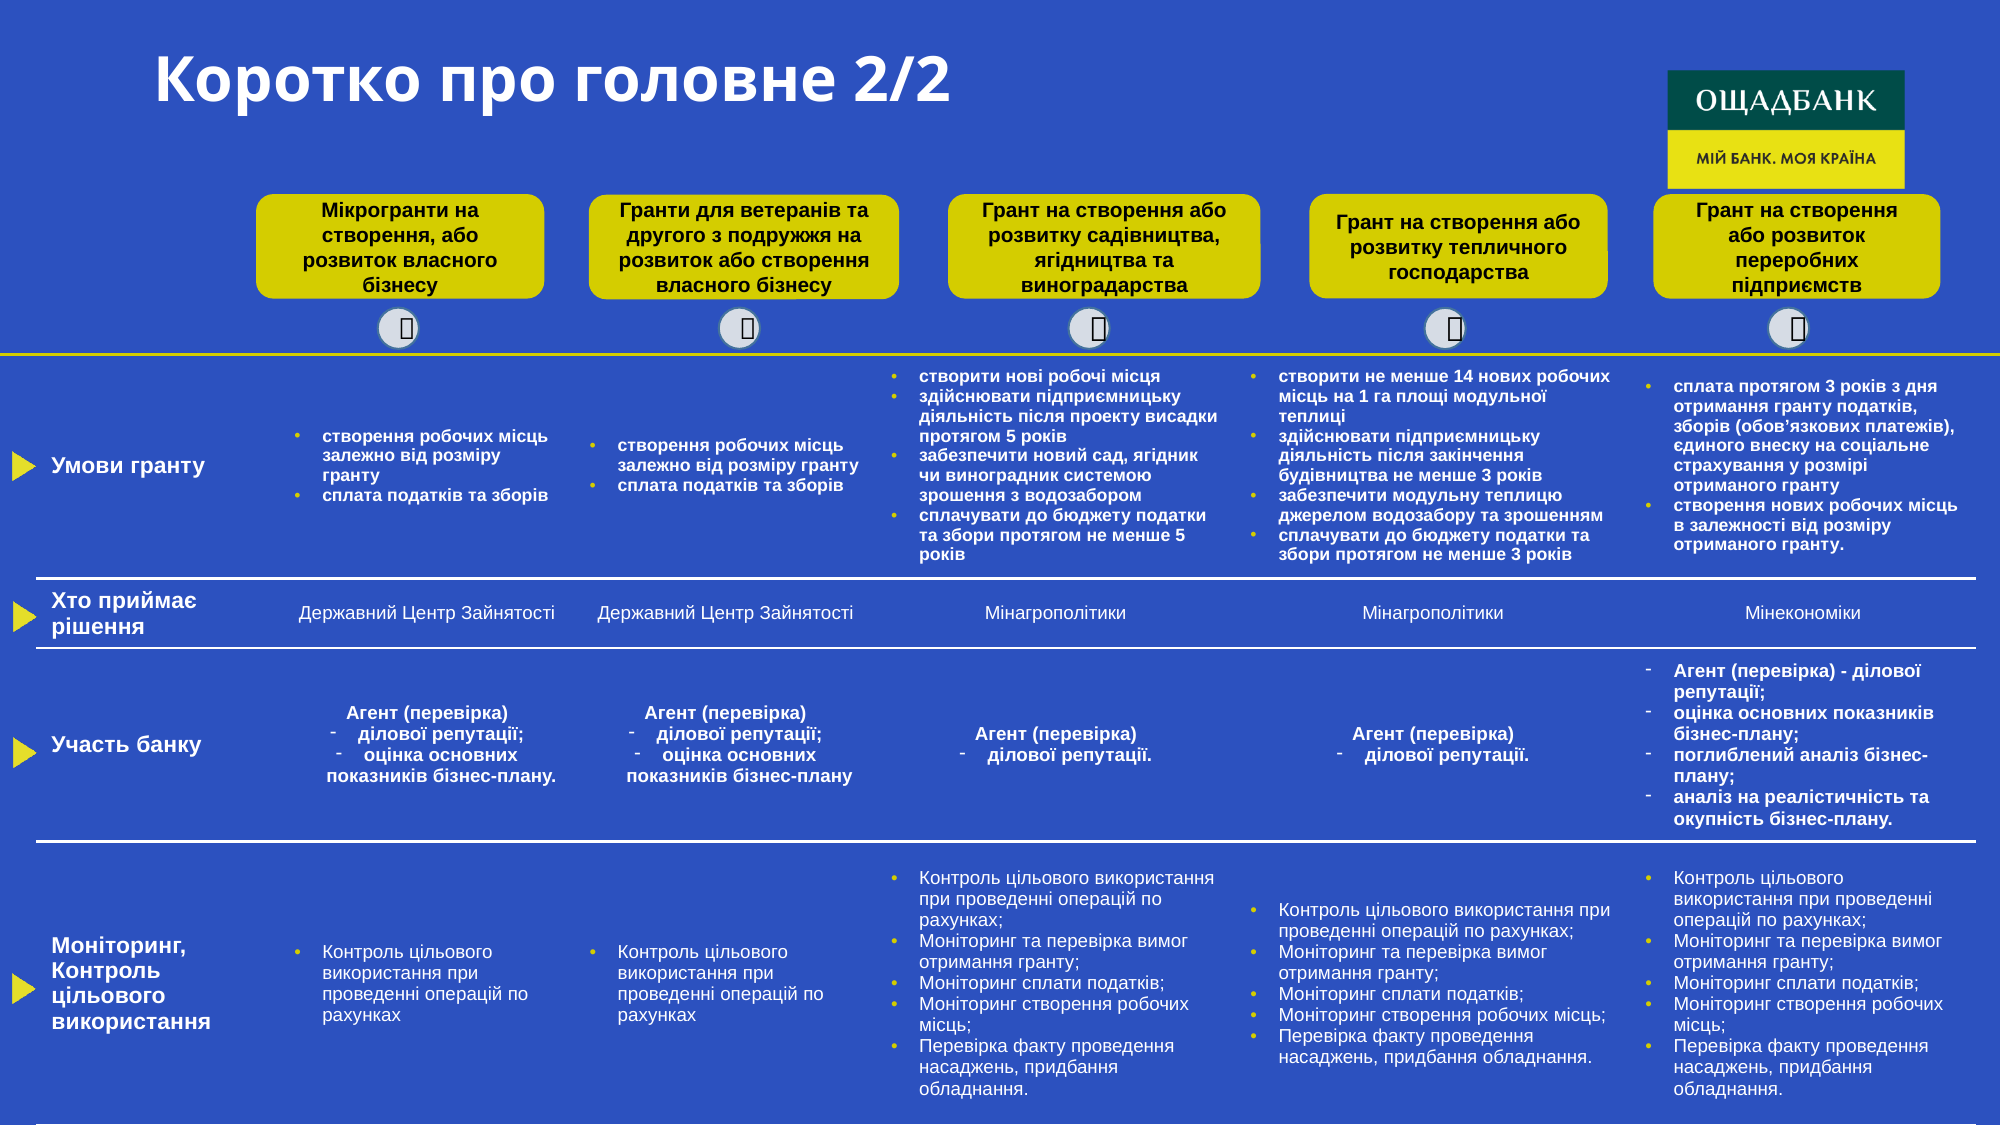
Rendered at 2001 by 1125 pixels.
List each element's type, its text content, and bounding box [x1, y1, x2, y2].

picture [13, 737, 37, 768]
table_cell Моніторинг, Контроль цільового використання [36, 843, 279, 1124]
table_cell Агент (перевірка) ділової репутації. [1235, 649, 1631, 840]
text_box Грант на створення або розвиток переробних підприємств [1652, 193, 1942, 300]
table_header сплата протягом 3 років з дня отримання гранту податків, зборів (обов’язкових платежів), єдиного внеску на соціальне страхування у розмірі отриманого гранту створення нових робочих місць в залежності від розміру отриманого гранту. [1631, 356, 1976, 577]
table_cell Державний Центр Зайнятості [575, 580, 876, 647]
picture [1667, 70, 1905, 189]
table_cell Мінекономіки [1631, 580, 1976, 647]
table_cell Хто приймає рішення [36, 580, 279, 647]
table_cell Агент (перевірка) - ділової репутації; оцінка основних показників бізнес-плану; поглиблений аналіз бізнес-плану; аналіз на реалістичність та окупність бізнес-плану. [1631, 649, 1976, 840]
text_box  [1423, 306, 1467, 351]
table_cell Агент (перевірка) ділової репутації; оцінка основних показників бізнес-плану. [279, 649, 575, 840]
table_header створити не менше 14 нових робочих місць на 1 га площі модульної теплиці здійснювати підприємницьку діяльність після закінчення будівництва не менше 3 років забезпечити модульну теплицю джерелом водозабору та зрошенням сплачувати до бюджету податки та збори протягом не менше 3 років [1235, 356, 1631, 577]
table_header створення робочих місць залежно від розміру гранту сплата податків та зборів [575, 356, 876, 577]
text_box Коротко про головне 2/2 [138, 31, 967, 122]
table_cell Контроль цільового використання при проведенні операцій по рахунках; Моніторинг та перевірка вимог отримання гранту; Моніторинг сплати податків; Моніторинг створення робочих місць; Перевірка факту проведення насаджень, придбання обладнання. [1631, 843, 1976, 1124]
table_cell Участь банку [36, 649, 279, 840]
text_box  [1766, 306, 1811, 350]
table_header створення робочих місць залежно від розміру гранту сплата податків та зборів [279, 356, 575, 577]
table_cell Контроль цільового використання при проведенні операцій по рахунках; Моніторинг та перевірка вимог отримання гранту; Моніторинг сплати податків; Моніторинг створення робочих місць; Перевірка факту проведення насаджень, придбання обладнання. [1235, 843, 1631, 1124]
text_box  [1067, 306, 1111, 350]
table_cell Агент (перевірка) ділової репутації. [876, 649, 1235, 840]
text_box Гранти для ветеранів та другого з подружжя на розвиток або створення власного бізнесу [587, 193, 901, 301]
table_header Умови гранту [36, 356, 279, 577]
table_cell Державний Центр Зайнятості [279, 580, 575, 647]
text_box  [376, 306, 421, 350]
text_box Грант на створення або розвитку садівництва, ягідництва та виноградарства [946, 193, 1262, 300]
table_cell Мінагрополітики [1235, 580, 1631, 647]
table_cell Мінагрополітики [876, 580, 1235, 647]
text_box Мікрогранти на створення, або розвиток власного бізнесу [254, 193, 546, 300]
text_box Грант на створення або розвитку тепличного господарства [1308, 192, 1609, 300]
table_cell Агент (перевірка) ділової репутації; оцінка основних показників бізнес-плану [575, 649, 876, 840]
picture [13, 601, 37, 632]
text_box  [717, 306, 762, 350]
table_cell Контроль цільового використання при проведенні операцій по рахунках; Моніторинг та перевірка вимог отримання гранту; Моніторинг сплати податків; Моніторинг створення робочих місць; Перевірка факту проведення насаджень, придбання обладнання. [876, 843, 1235, 1124]
table_header створити нові робочі місця здійснювати підприємницьку діяльність після проекту висадки протягом 5 років забезпечити новий сад, ягідник чи виноградник системою зрошення з водозабором сплачувати до бюджету податки та збори протягом не менше 5 років [876, 356, 1235, 577]
table_cell Контроль цільового використання при проведенні операцій по рахунках [279, 843, 575, 1124]
picture [12, 451, 36, 481]
table_cell Контроль цільового використання при проведенні операцій по рахунках [575, 843, 876, 1124]
picture [12, 973, 36, 1004]
